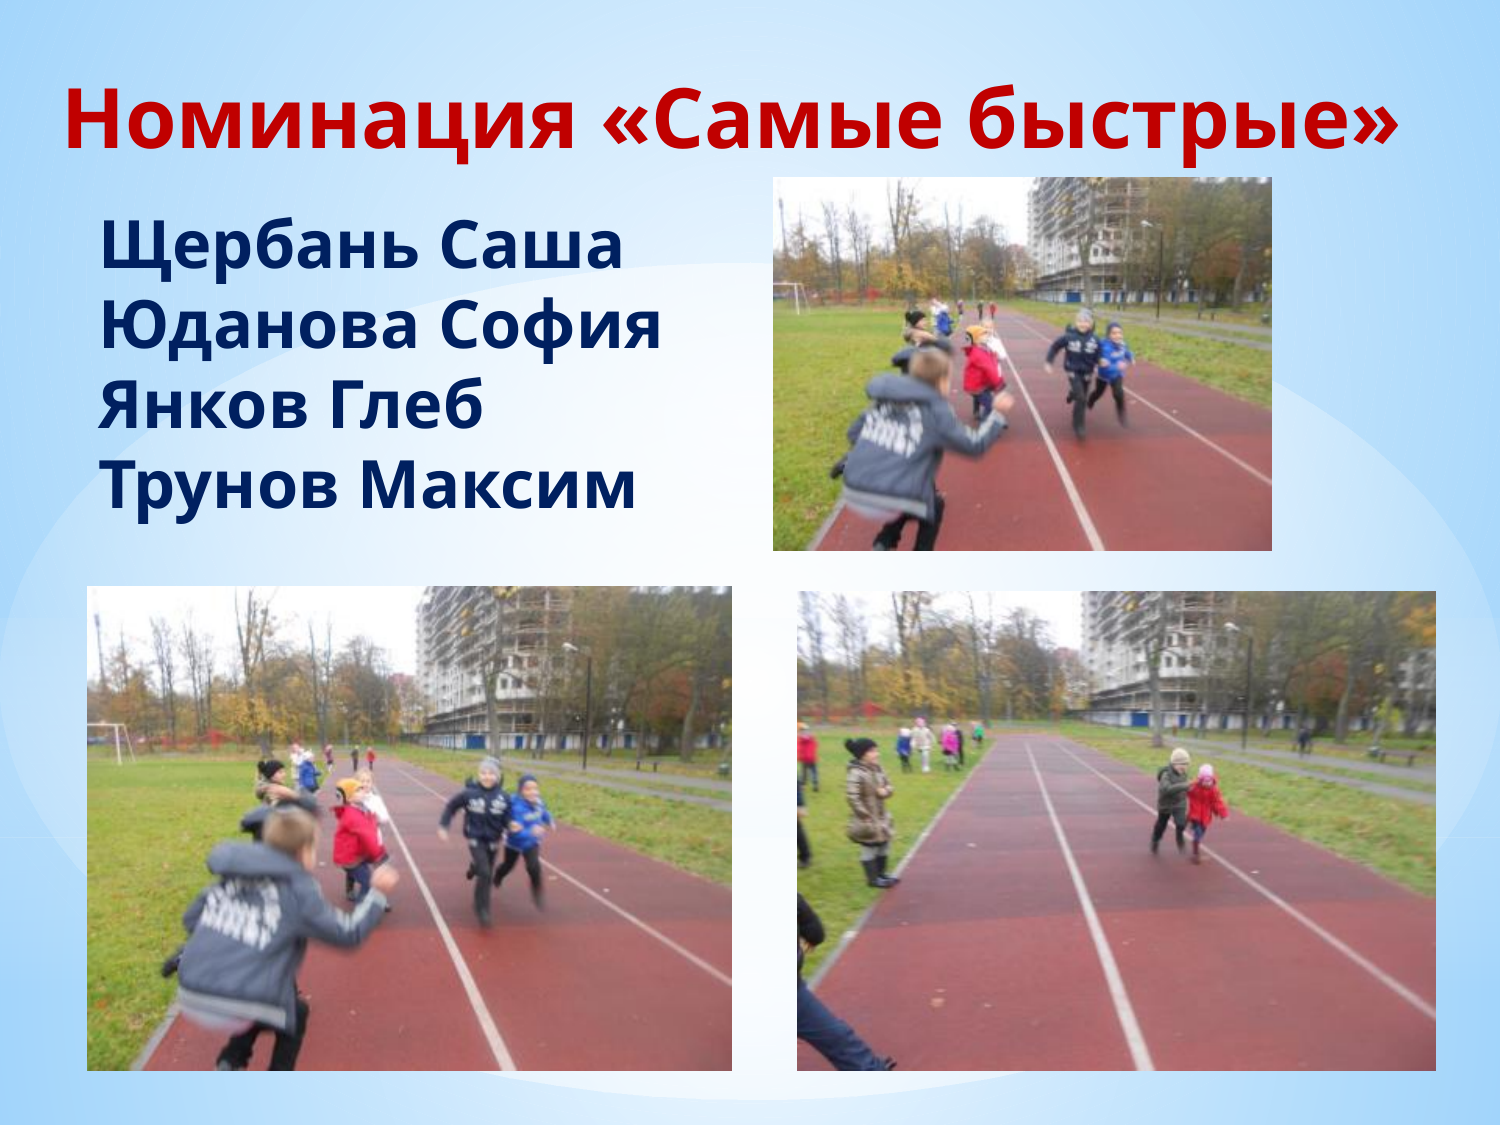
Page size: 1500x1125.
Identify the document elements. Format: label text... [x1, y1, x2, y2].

text_box Номинация «Самые быстрые» [46, 58, 1418, 173]
picture [796, 591, 1436, 1071]
picture [773, 177, 1272, 551]
text_box Щербань Саша Юданова София Янков Глеб Трунов Максим [83, 194, 679, 530]
picture [87, 586, 733, 1071]
